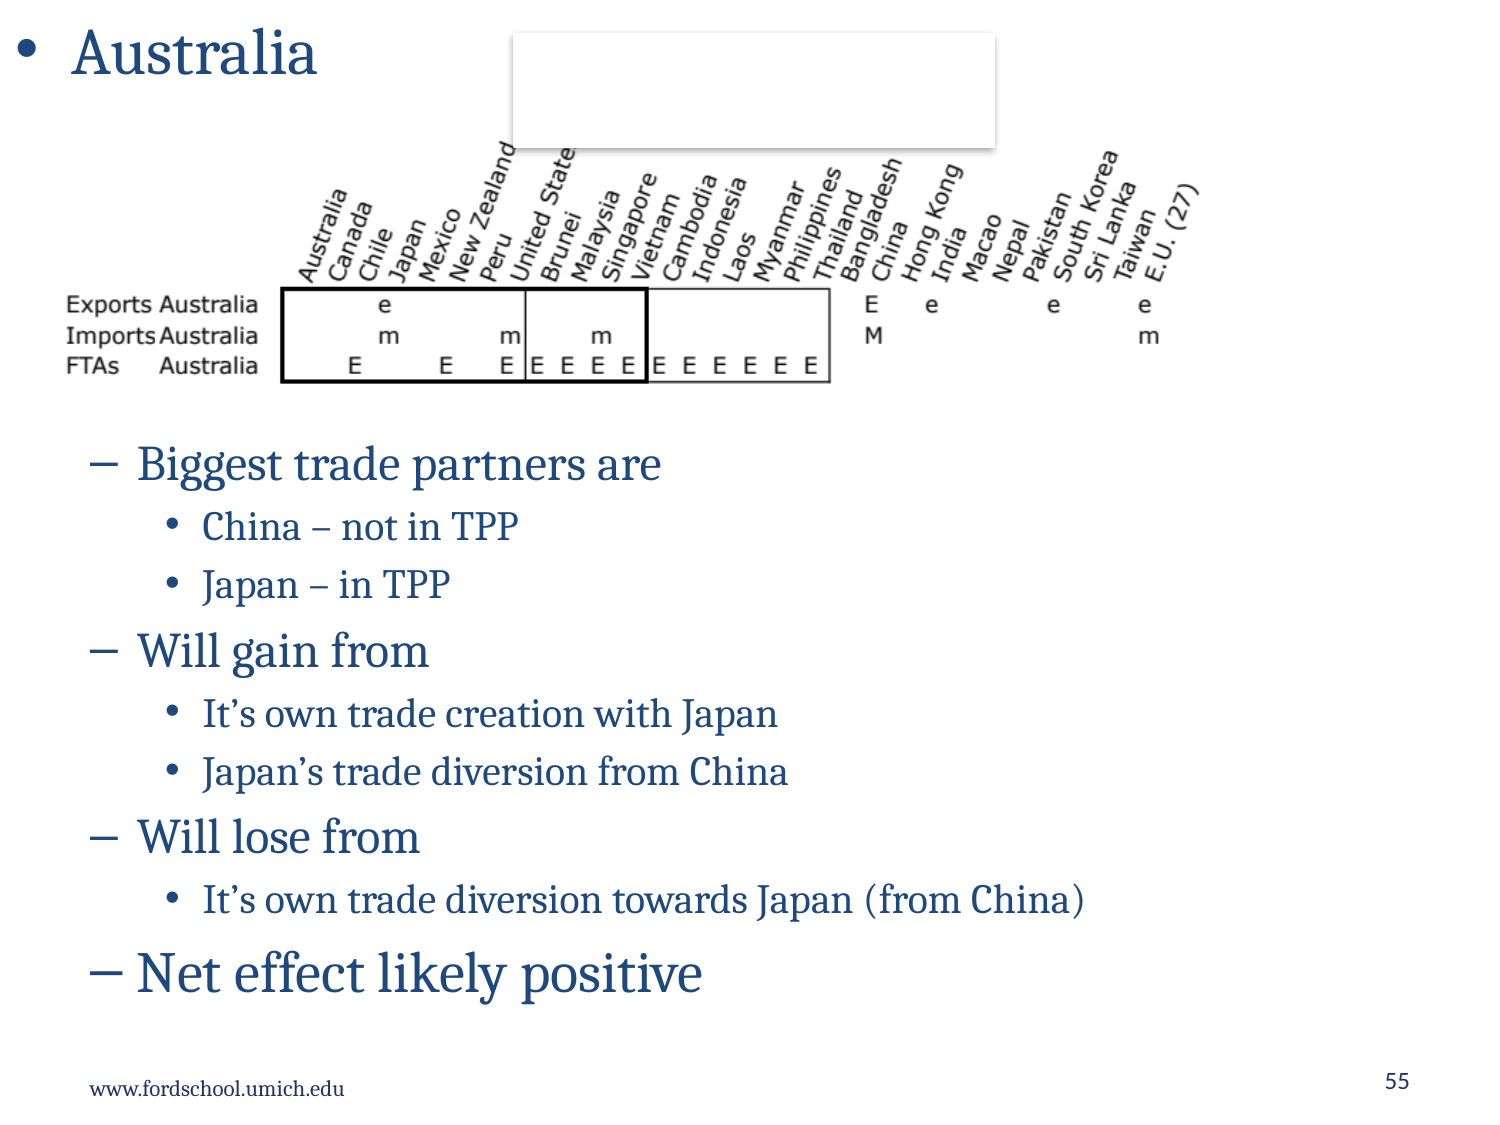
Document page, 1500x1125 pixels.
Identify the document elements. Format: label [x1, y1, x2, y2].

list [0, 0, 1500, 1125]
